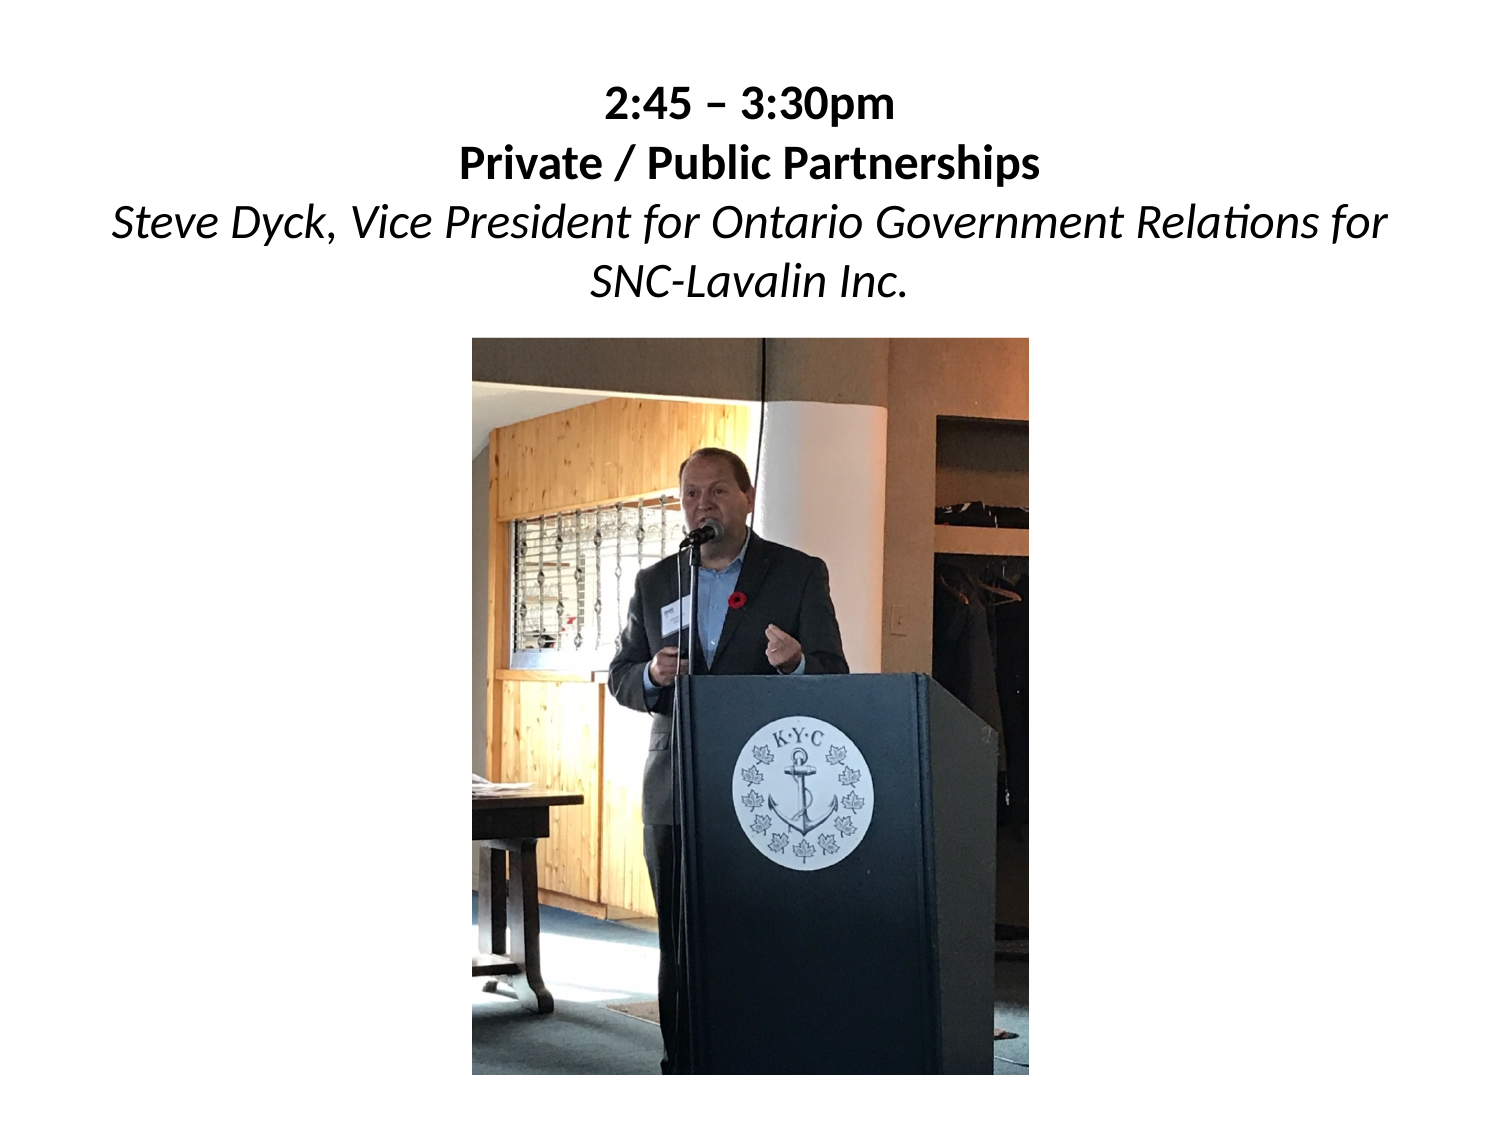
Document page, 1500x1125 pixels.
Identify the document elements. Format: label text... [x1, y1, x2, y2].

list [380, 427, 1119, 985]
picture [472, 338, 1029, 427]
title 2:45 – 3:30pm Private / Public Partnerships Steve Dyck, Vice President for Ontario Government Relations for SNC-Lavalin Inc. [75, 62, 1425, 375]
picture [472, 985, 1029, 1074]
